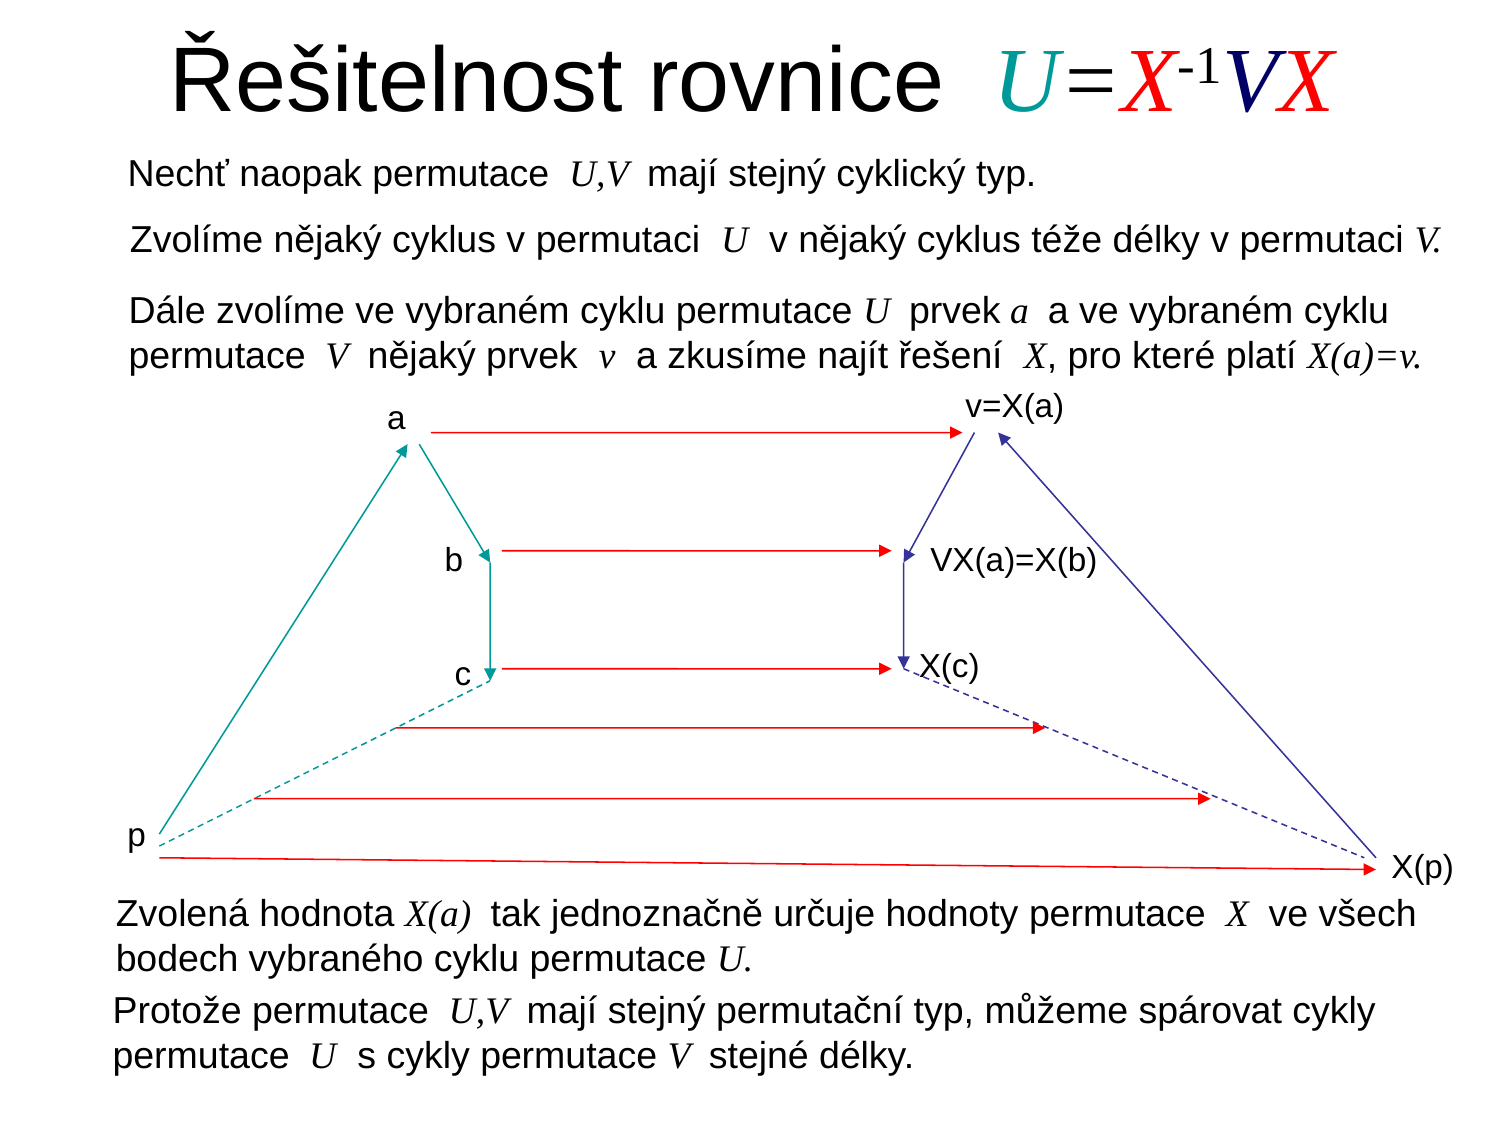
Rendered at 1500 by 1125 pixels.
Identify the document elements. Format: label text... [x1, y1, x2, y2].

text_box c [439, 645, 487, 700]
text_box a [372, 388, 421, 444]
text_box [903, 541, 915, 563]
text_box [159, 857, 1376, 876]
text_box Dále zvolíme ve vybraném cyklu permutace U prvek a a ve vybraném cyklu permutace V nějaký prvek v a zkusíme najít řešení X, pro které platí X(a)=v. [113, 278, 1448, 384]
text_box Zvolíme nějaký cyklus v permutaci U v nějaký cyklus téže délky v permutaci V. [115, 207, 1468, 268]
text_box [998, 432, 1376, 858]
text_box [430, 432, 963, 439]
text_box VX(a)=X(b) [915, 530, 1113, 586]
text_box X(p) [1376, 837, 1469, 893]
text_box [501, 662, 892, 676]
text_box [395, 721, 1046, 735]
text_box [253, 792, 1211, 805]
text_box b [429, 530, 479, 586]
text_box p [112, 805, 161, 861]
text_box Zvolená hodnota X(a) tak jednoznačně určuje hodnoty permutace X ve všech bodech vybraného cyklu permutace U. [101, 881, 1432, 987]
text_box X(c) [903, 637, 995, 692]
text_box v=X(a) [950, 384, 1080, 432]
text_box [501, 544, 892, 558]
text_box [897, 656, 903, 668]
text_box Nechť naopak permutace U,V mají stejný cyklický typ. [113, 137, 1063, 202]
text_box [159, 444, 408, 835]
text_box Protože permutace U,V mají stejný permutační typ, můžeme spárovat cykly permutace U s cykly permutace V stejné délky. [97, 979, 1402, 1084]
text_box [479, 543, 491, 562]
text_box [487, 562, 497, 681]
title Řešitelnost rovnice U=X-1VX [76, 0, 1428, 150]
